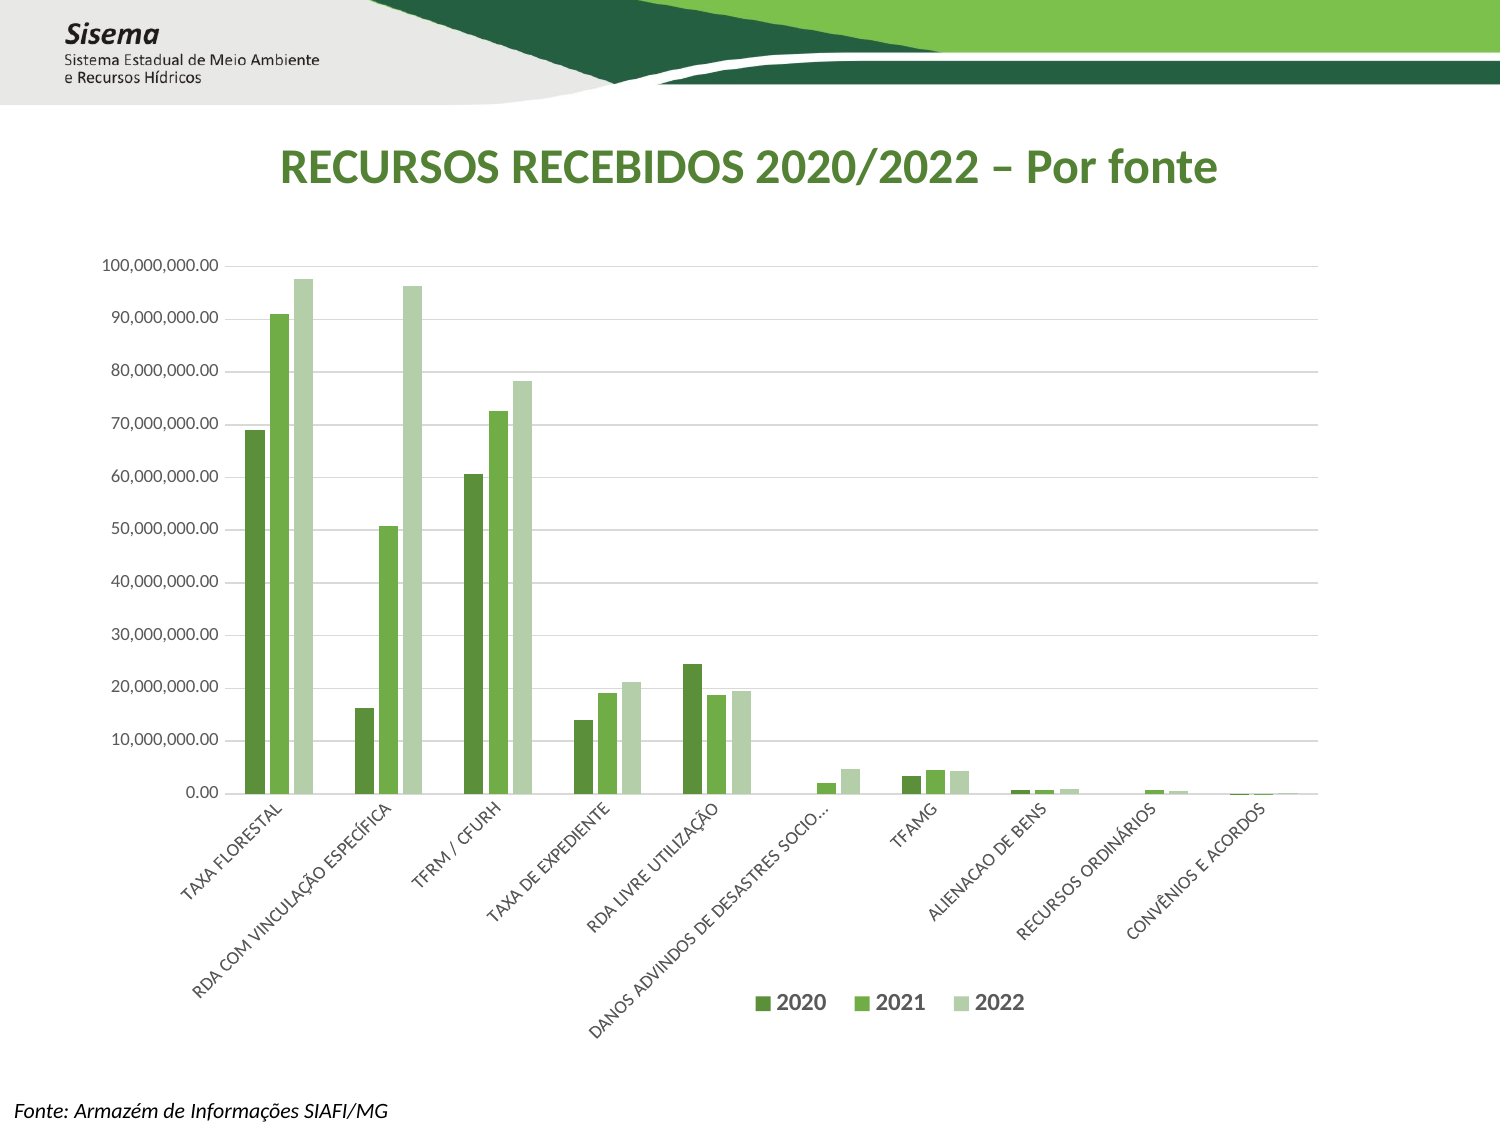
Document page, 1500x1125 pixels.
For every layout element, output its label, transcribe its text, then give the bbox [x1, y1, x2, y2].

chart [74, 245, 1425, 1044]
picture [0, 0, 1500, 1125]
title RECURSOS RECEBIDOS 2020/2022 – Por fonte [75, 108, 1425, 228]
text_box Fonte: Armazém de Informações SIAFI/MG [0, 1095, 1193, 1125]
